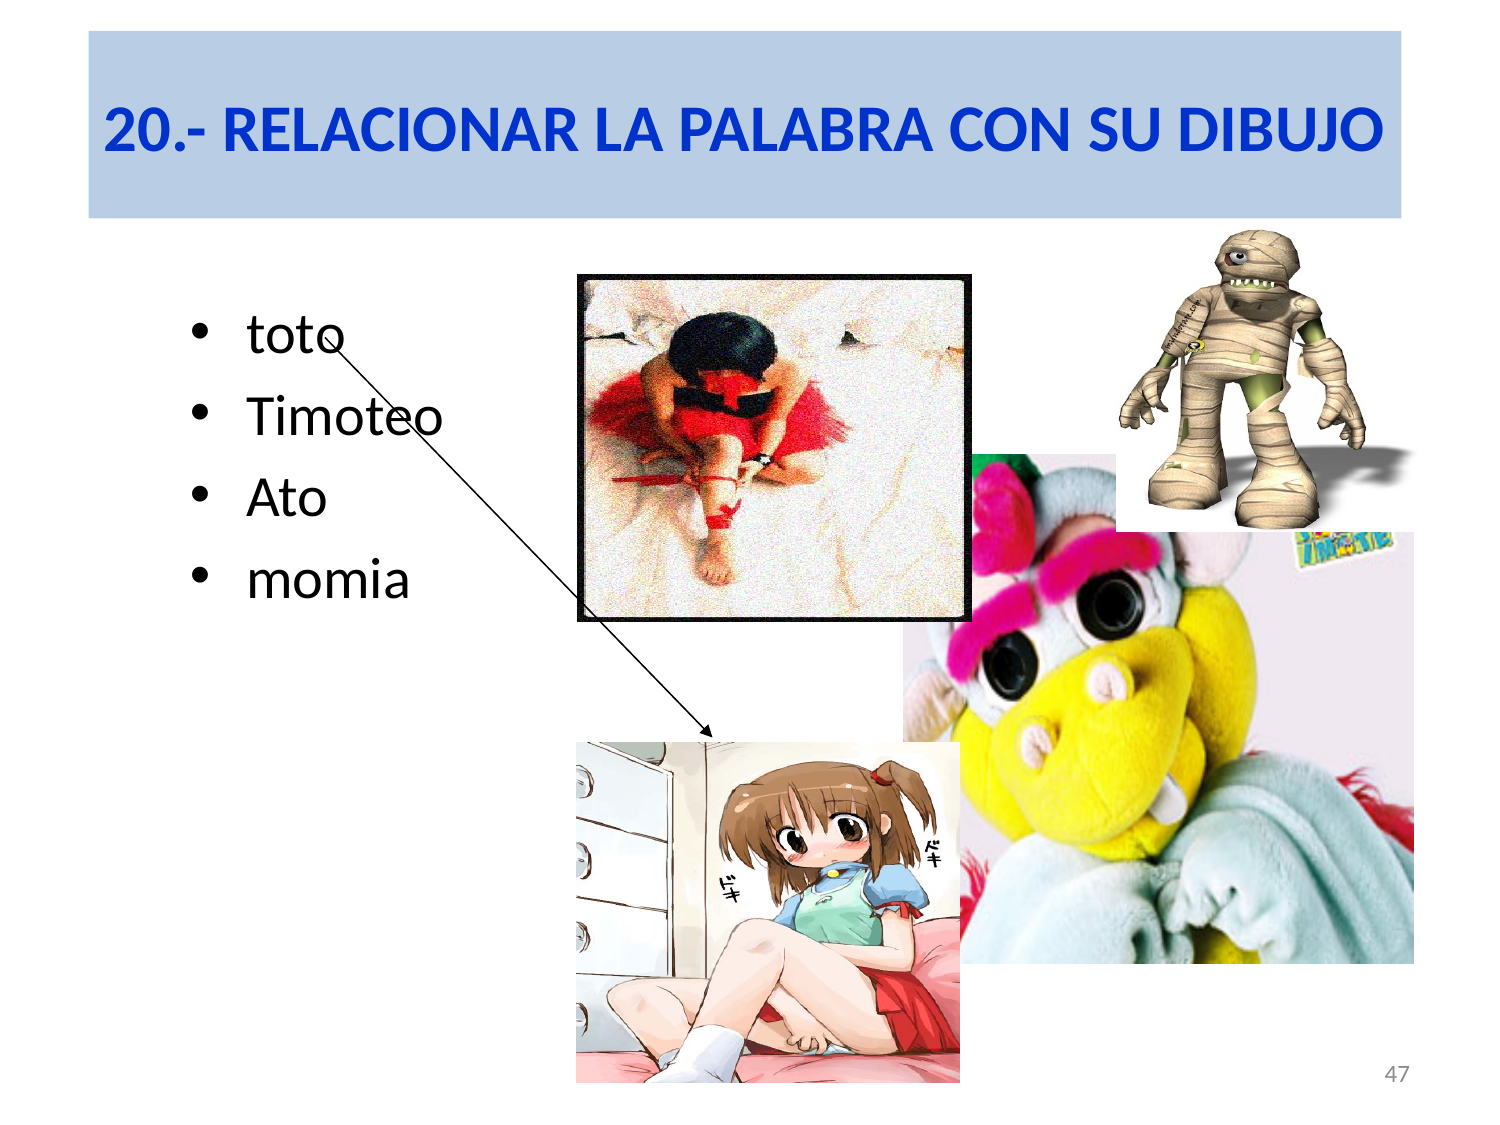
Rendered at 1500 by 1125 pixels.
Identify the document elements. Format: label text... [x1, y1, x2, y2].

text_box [902, 454, 1414, 965]
picture [577, 274, 973, 622]
picture [576, 741, 960, 1083]
text_box [608, 630, 713, 738]
picture [1115, 227, 1420, 532]
slide_number 47 [1074, 1042, 1425, 1103]
title 20.- RELACIONAR LA PALABRA CON SU DIBUJO [88, 30, 1402, 219]
list toto Timoteo Ato momia [174, 287, 788, 963]
